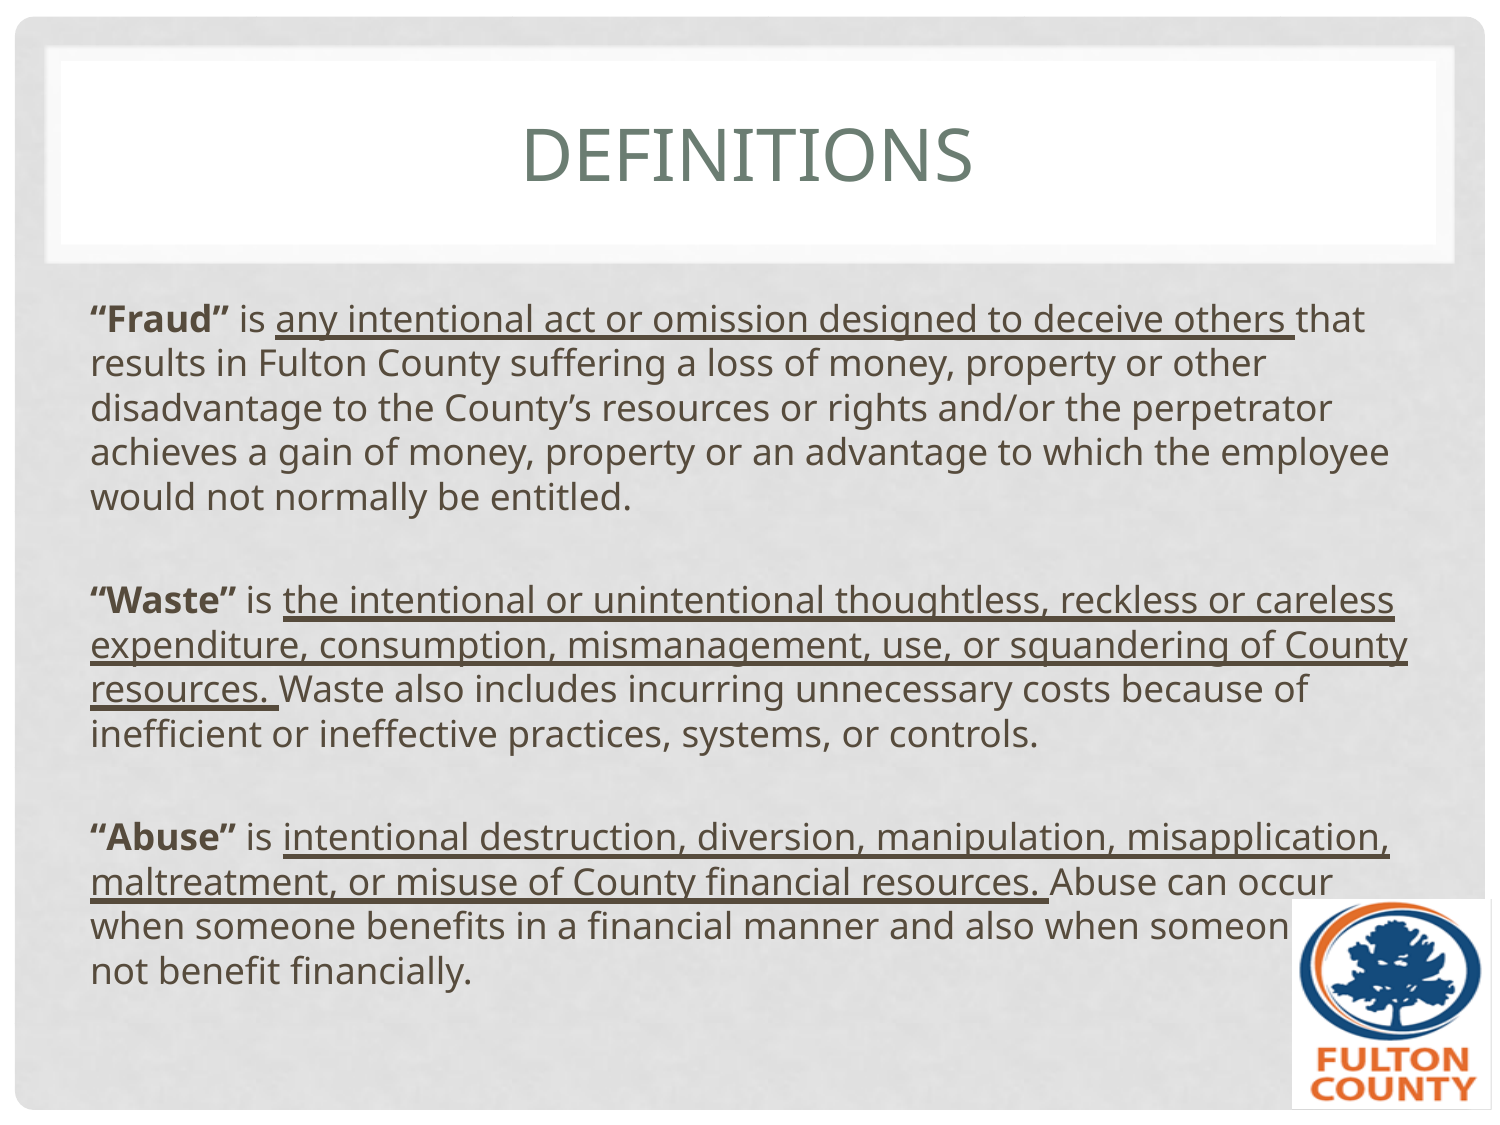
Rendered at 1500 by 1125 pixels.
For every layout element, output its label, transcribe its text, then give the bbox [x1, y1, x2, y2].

title Definitions [69, 66, 1425, 238]
picture [1292, 899, 1493, 1112]
list “Fraud” is any intentional act or omission designed to deceive others that results in Fulton County suffering a loss of money, property or other disadvantage to the County’s resources or rights and/or the perpetrator achieves a gain of money, property or an advantage to which the employee would not normally be entitled. “Waste” is the intentional or unintentional thoughtless, reckless or careless expenditure, consumption, mismanagement, use, or squandering of County resources. Waste also includes incurring unnecessary costs because of inefficient or ineffective practices, systems, or controls. “Abuse” is intentional destruction, diversion, manipulation, misapplication, maltreatment, or misuse of County financial resources. Abuse can occur when someone benefits in a financial manner and also when someone does not benefit financially. [75, 287, 1425, 1005]
